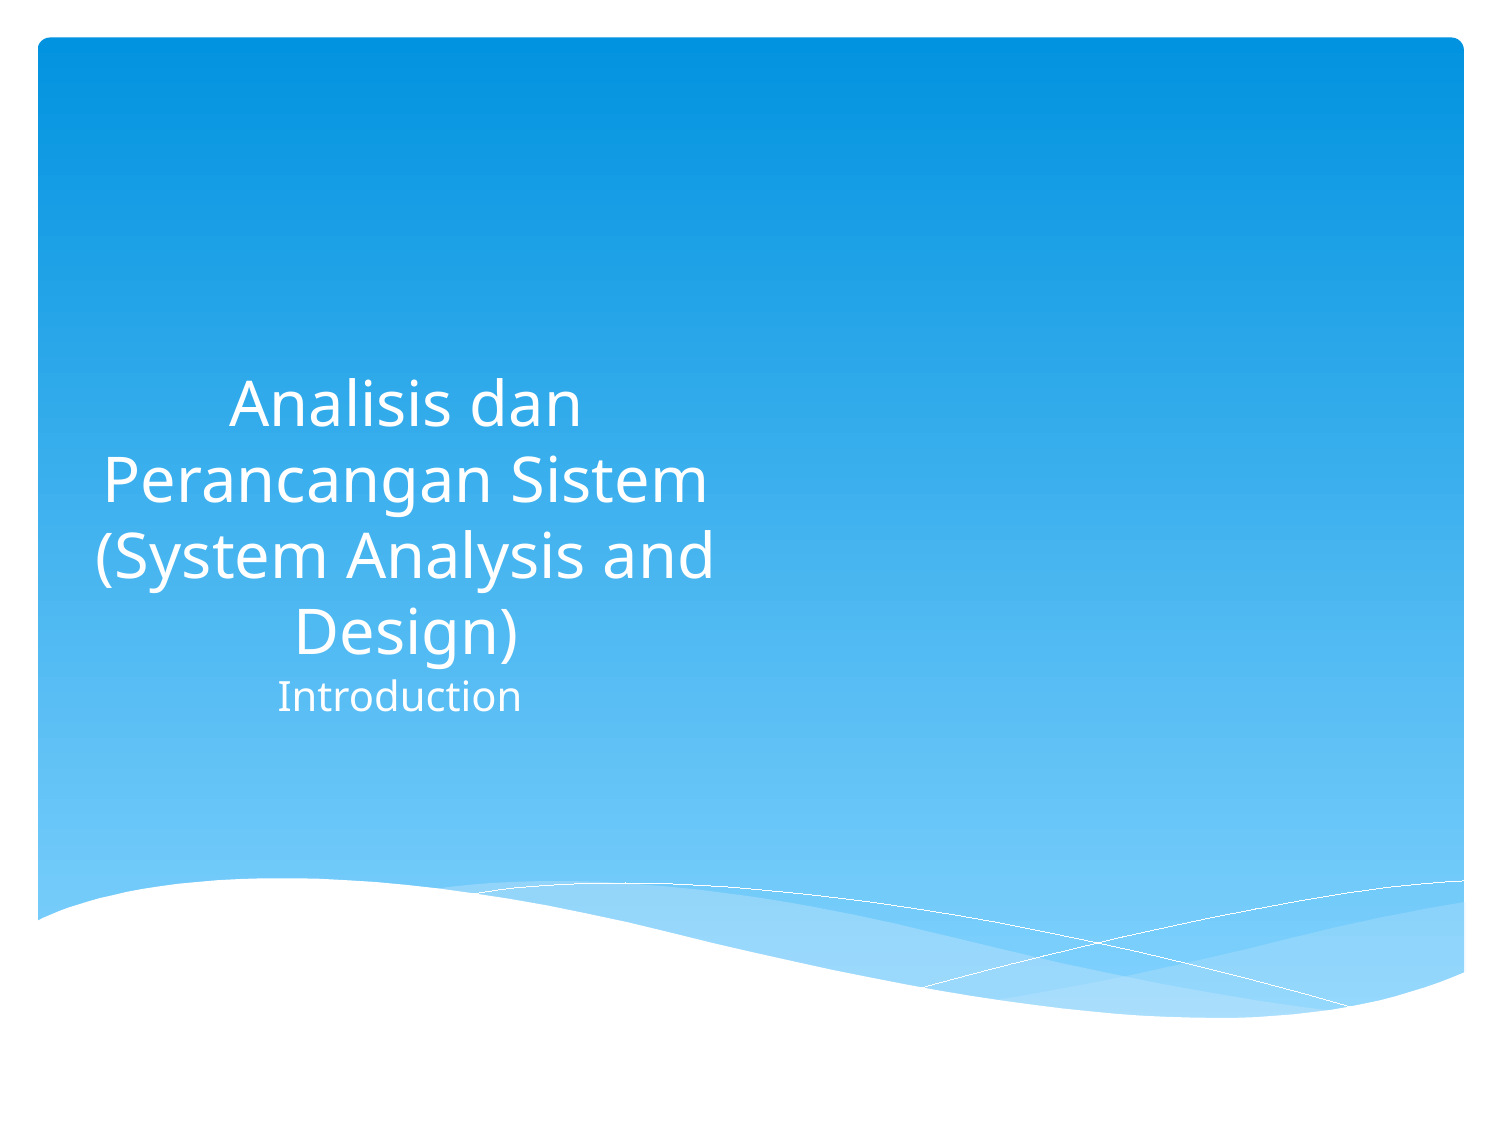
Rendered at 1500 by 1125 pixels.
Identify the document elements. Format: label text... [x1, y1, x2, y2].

subtitle Introduction [37, 662, 763, 788]
title Analisis dan Perancangan Sistem (System Analysis and Design) [37, 349, 775, 675]
